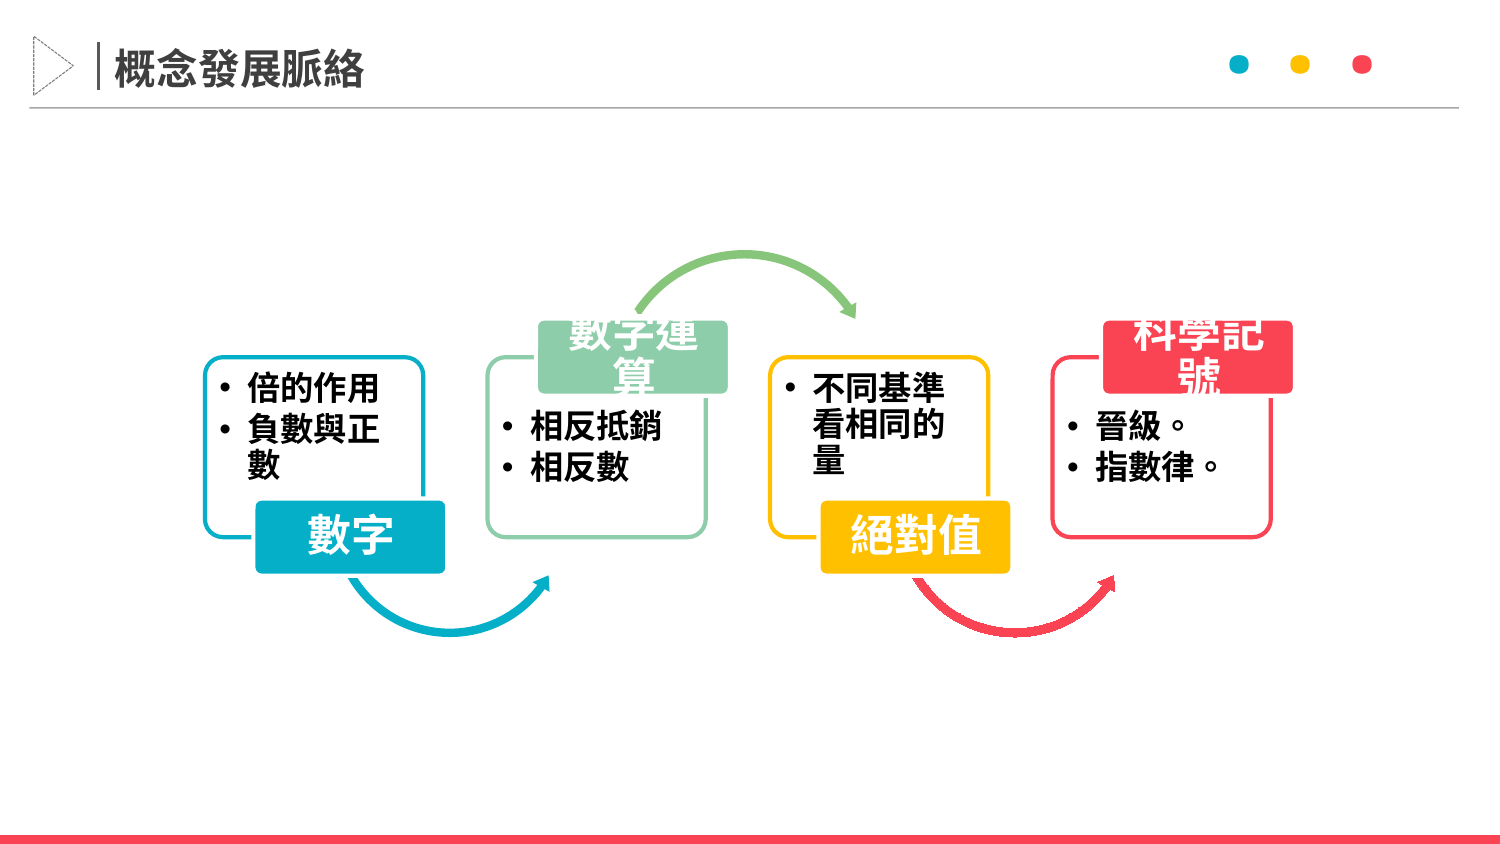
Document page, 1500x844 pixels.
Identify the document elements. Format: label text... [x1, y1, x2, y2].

text_box [0, 835, 1500, 844]
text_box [204, 197, 1296, 698]
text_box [0, 35, 396, 103]
text_box · · · [1208, 0, 1457, 135]
